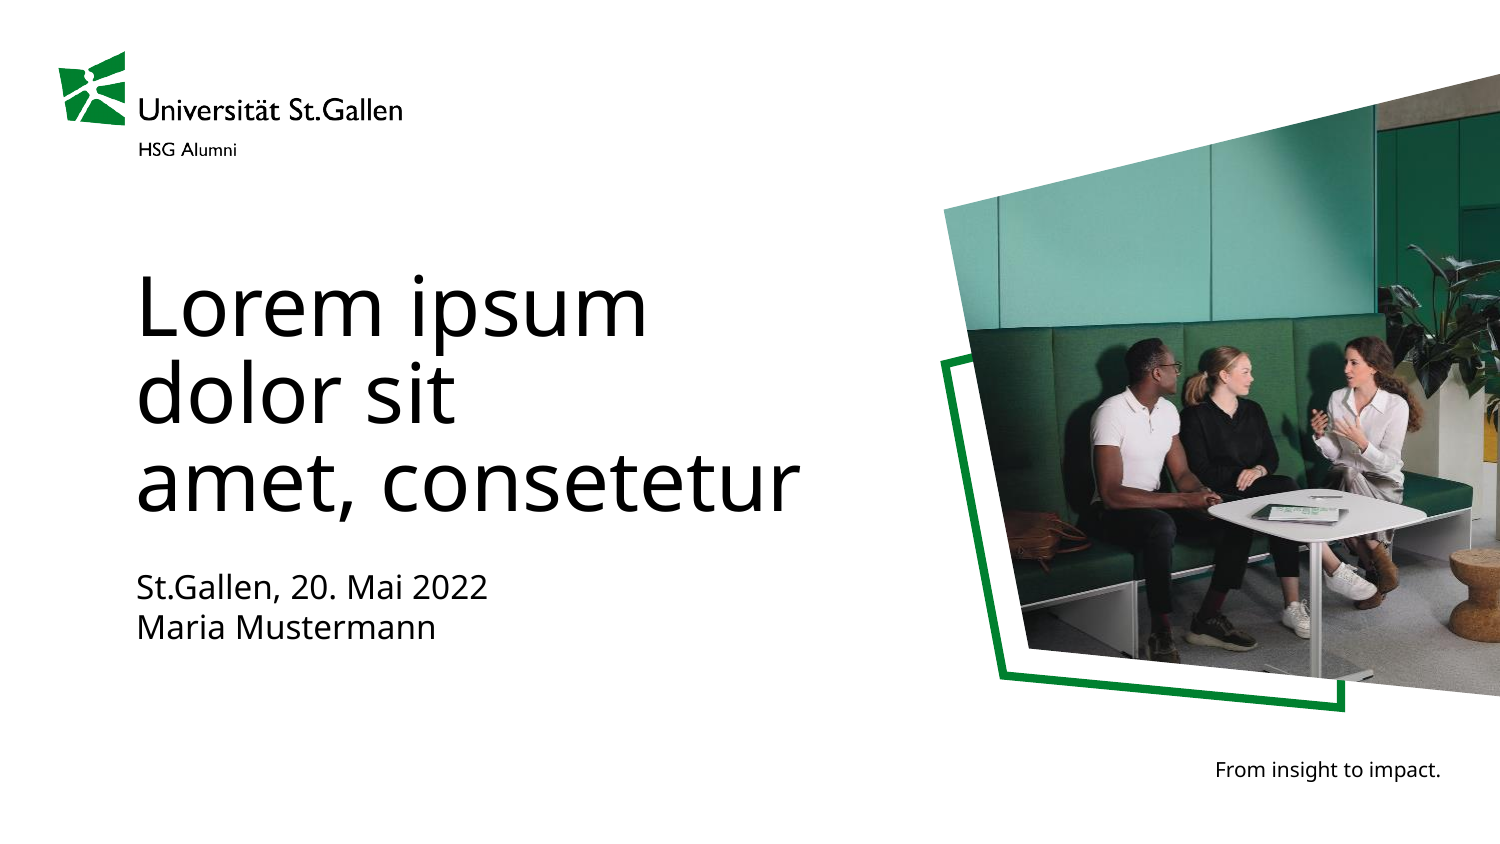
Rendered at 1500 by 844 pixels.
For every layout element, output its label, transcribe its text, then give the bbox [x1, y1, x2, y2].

picture [943, 73, 1500, 697]
list St.Gallen, 20. Mai 2022 Maria Mustermann [136, 566, 736, 735]
picture [58, 51, 402, 156]
title Lorem ipsum dolor sit amet, consetetur [135, 209, 875, 529]
